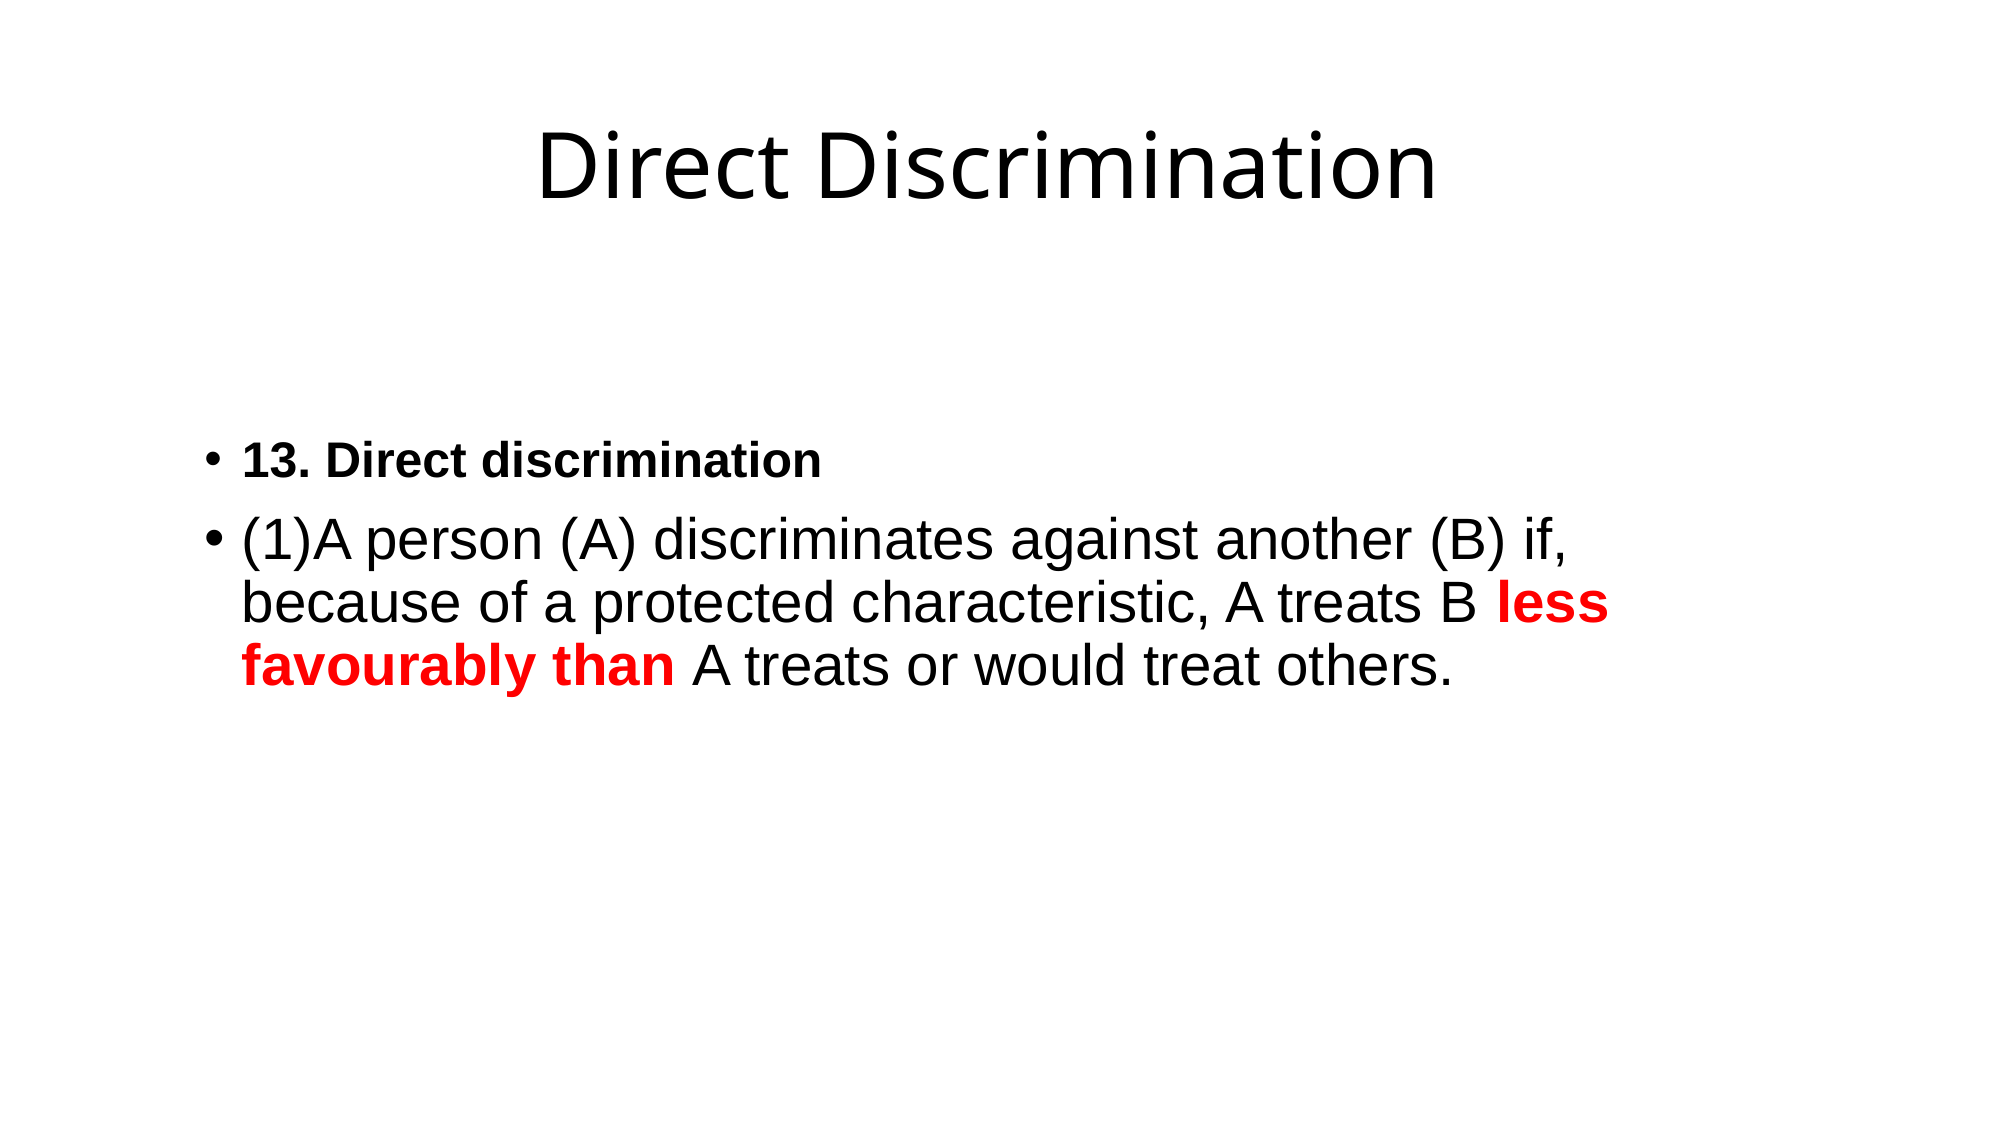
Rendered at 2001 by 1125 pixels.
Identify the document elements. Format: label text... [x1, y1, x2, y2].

list 13. Direct discrimination (1)A person (A) discriminates against another (B) if, because of a protected characteristic, A treats B less favourably than A treats or would treat others. [189, 427, 1638, 1050]
title Direct Discrimination [137, 59, 1863, 278]
